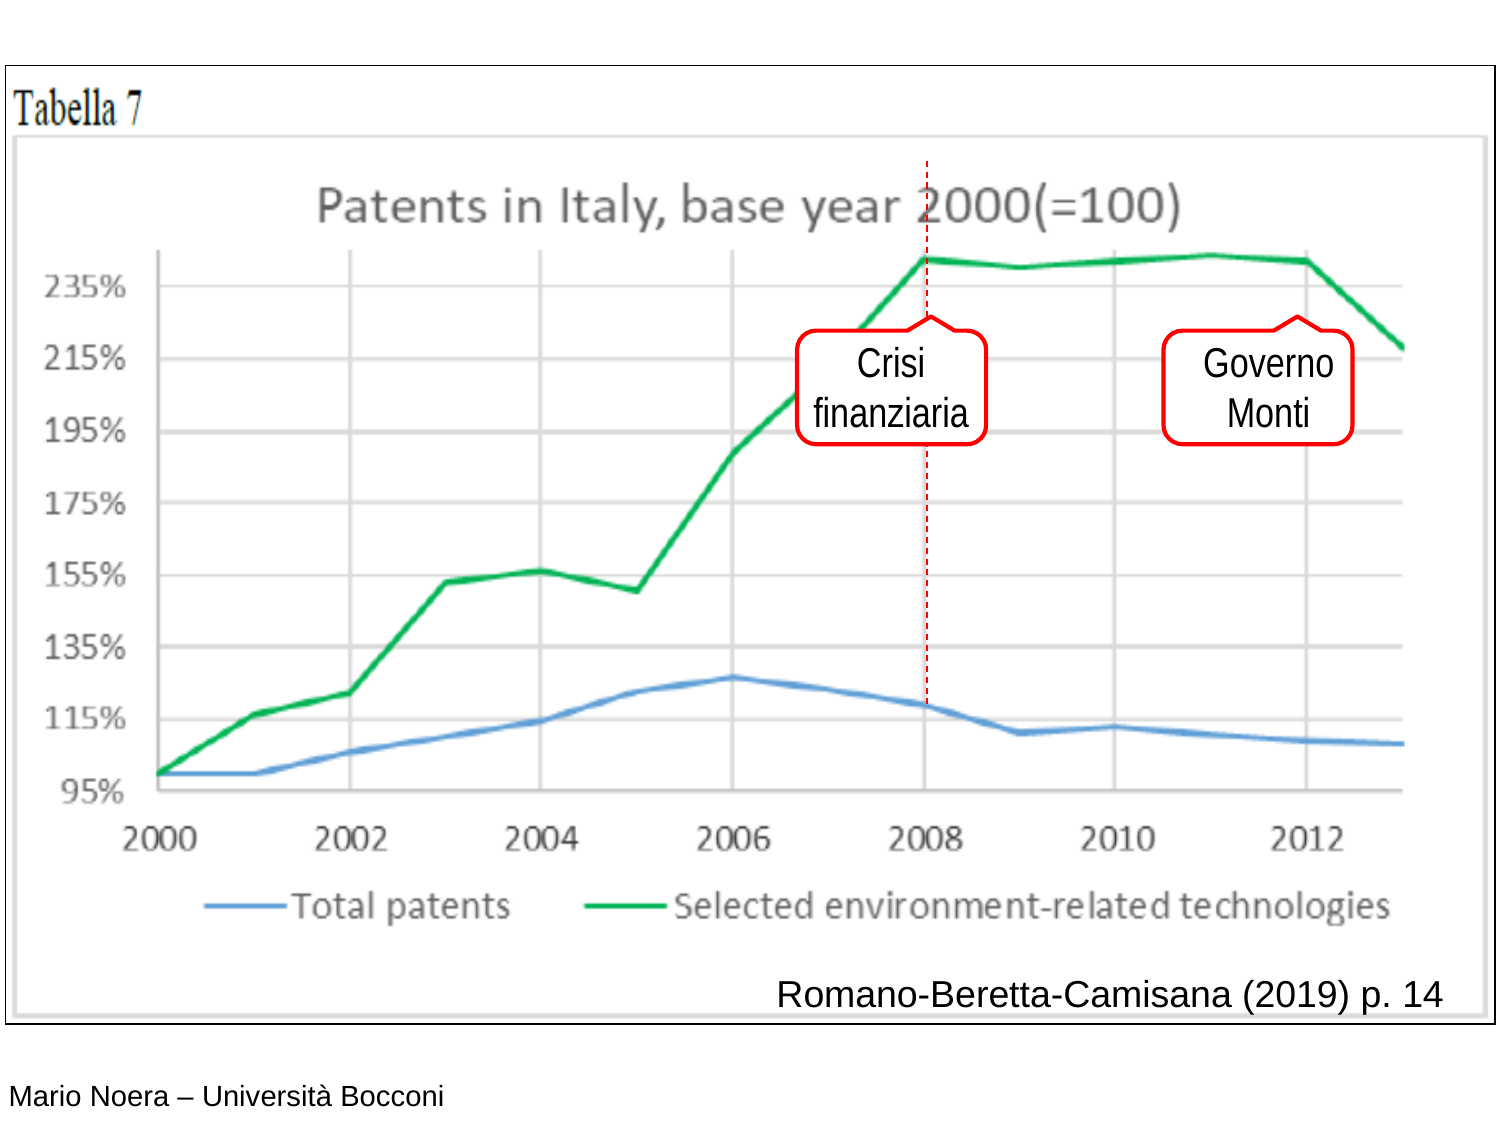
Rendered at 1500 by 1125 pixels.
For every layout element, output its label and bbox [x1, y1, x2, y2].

picture [5, 66, 1495, 1024]
